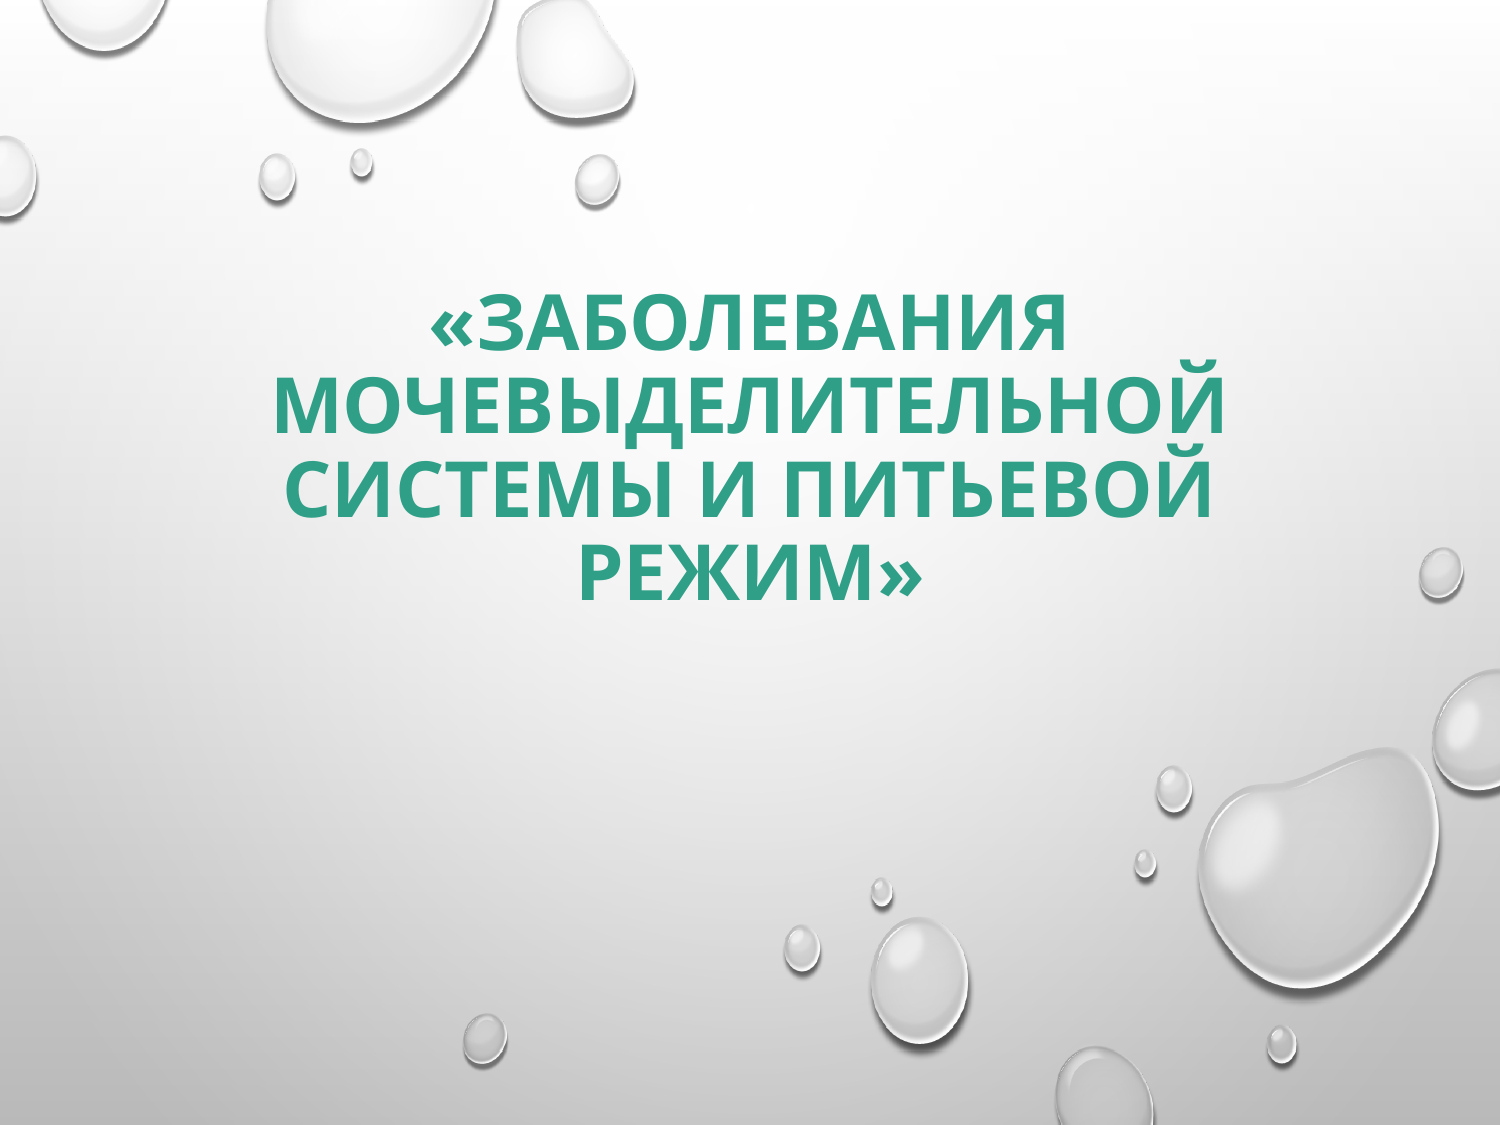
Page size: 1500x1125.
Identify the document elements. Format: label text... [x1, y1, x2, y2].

picture [0, 0, 1500, 1125]
title «Заболевания мочевыделительной системы и питьевой режим» [215, 213, 1285, 625]
